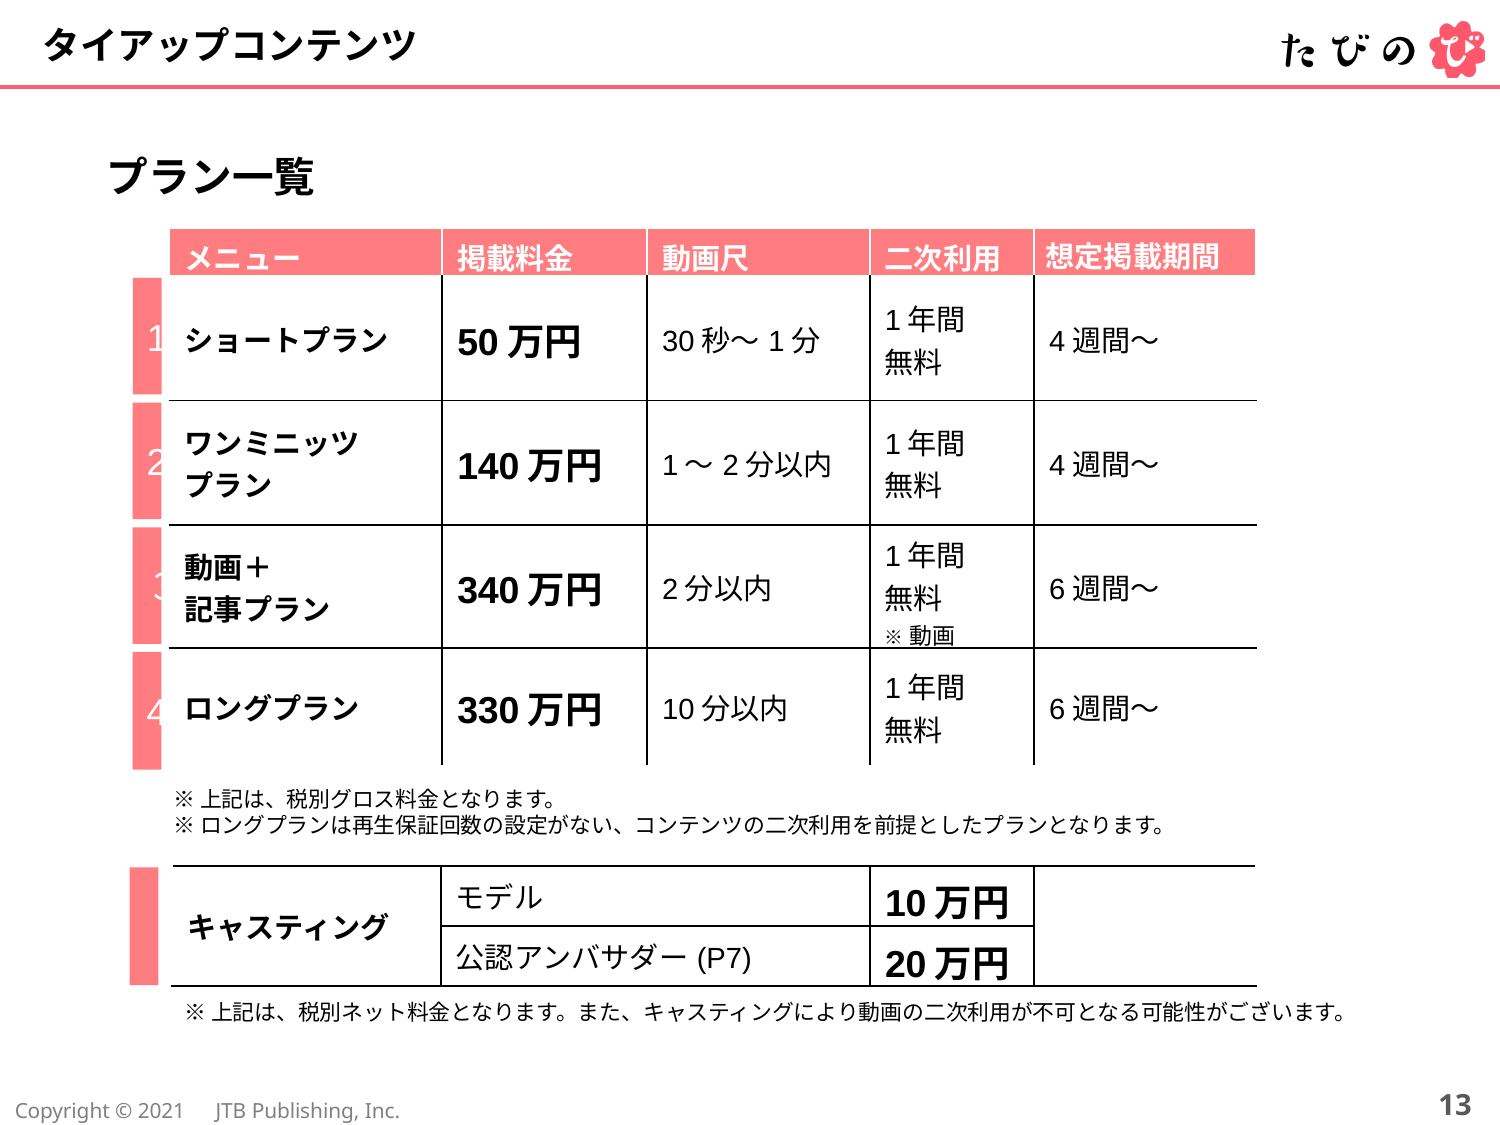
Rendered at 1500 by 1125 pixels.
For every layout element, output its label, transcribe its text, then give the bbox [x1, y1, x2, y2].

table_cell 2分以内 [648, 526, 869, 647]
table_cell 4週間～ [1035, 401, 1255, 524]
table_cell 4週間～ [1035, 281, 1255, 400]
table_cell 340万円 [443, 526, 646, 647]
text_box ３ [132, 526, 162, 645]
text_box [129, 866, 159, 986]
table_cell 140万円 [443, 401, 646, 524]
table_cell 6週間～ [1035, 649, 1255, 765]
table_header メニュー [170, 229, 441, 275]
table_header 掲載料金 [443, 229, 646, 275]
table_cell 10分以内 [648, 649, 869, 765]
table_cell 6週間～ [1035, 526, 1255, 647]
table_cell ショートプラン [170, 281, 441, 400]
table_cell 1年間 無料 [871, 649, 1033, 765]
text_box ※上記は、税別ネット料金となります。また、キャスティングにより動画の二次利用が不可となる可能性がございます。 [169, 991, 1424, 1033]
table_cell 1年間 無料 ※動画 [871, 526, 1033, 647]
table_cell 50万円 [443, 281, 646, 400]
table_cell 1年間 無料 [871, 281, 1033, 400]
table_header 動画尺 [648, 229, 869, 275]
table_cell 20万円 [871, 927, 1033, 985]
table_cell 330万円 [443, 649, 646, 765]
text_box タイアップコンテンツ [42, 21, 750, 67]
table_header キャスティング [173, 867, 440, 985]
text_box ※上記は、税別グロス料金となります。 ※ロングプランは再生保証回数の設定がない、コンテンツの二次利用を前提としたプランとなります。 [158, 777, 1500, 845]
table_header [1035, 229, 1255, 275]
table_cell 動画＋ 記事プラン [170, 526, 441, 647]
text_box 2 [132, 402, 162, 520]
text_box プラン一覧 [92, 143, 1458, 209]
table_header モデル [442, 867, 869, 925]
table_cell 1年間 無料 [871, 401, 1033, 524]
table_cell 公認アンバサダー(P7) [442, 927, 869, 985]
table_header [1035, 867, 1255, 985]
text_box 1 [132, 277, 163, 395]
table_cell ロングプラン [170, 649, 441, 765]
table_cell 1～2分以内 [648, 401, 869, 524]
text_box 想定掲載期間 [1030, 230, 1236, 281]
table_cell 30秒～1分 [648, 281, 869, 400]
table_header 二次利用 [871, 229, 1033, 275]
slide_number 13 [1149, 1078, 1487, 1125]
table_header 10万円 [871, 867, 1033, 925]
table_cell ワンミニッツ プラン [170, 401, 441, 524]
text_box 4 [132, 651, 162, 771]
